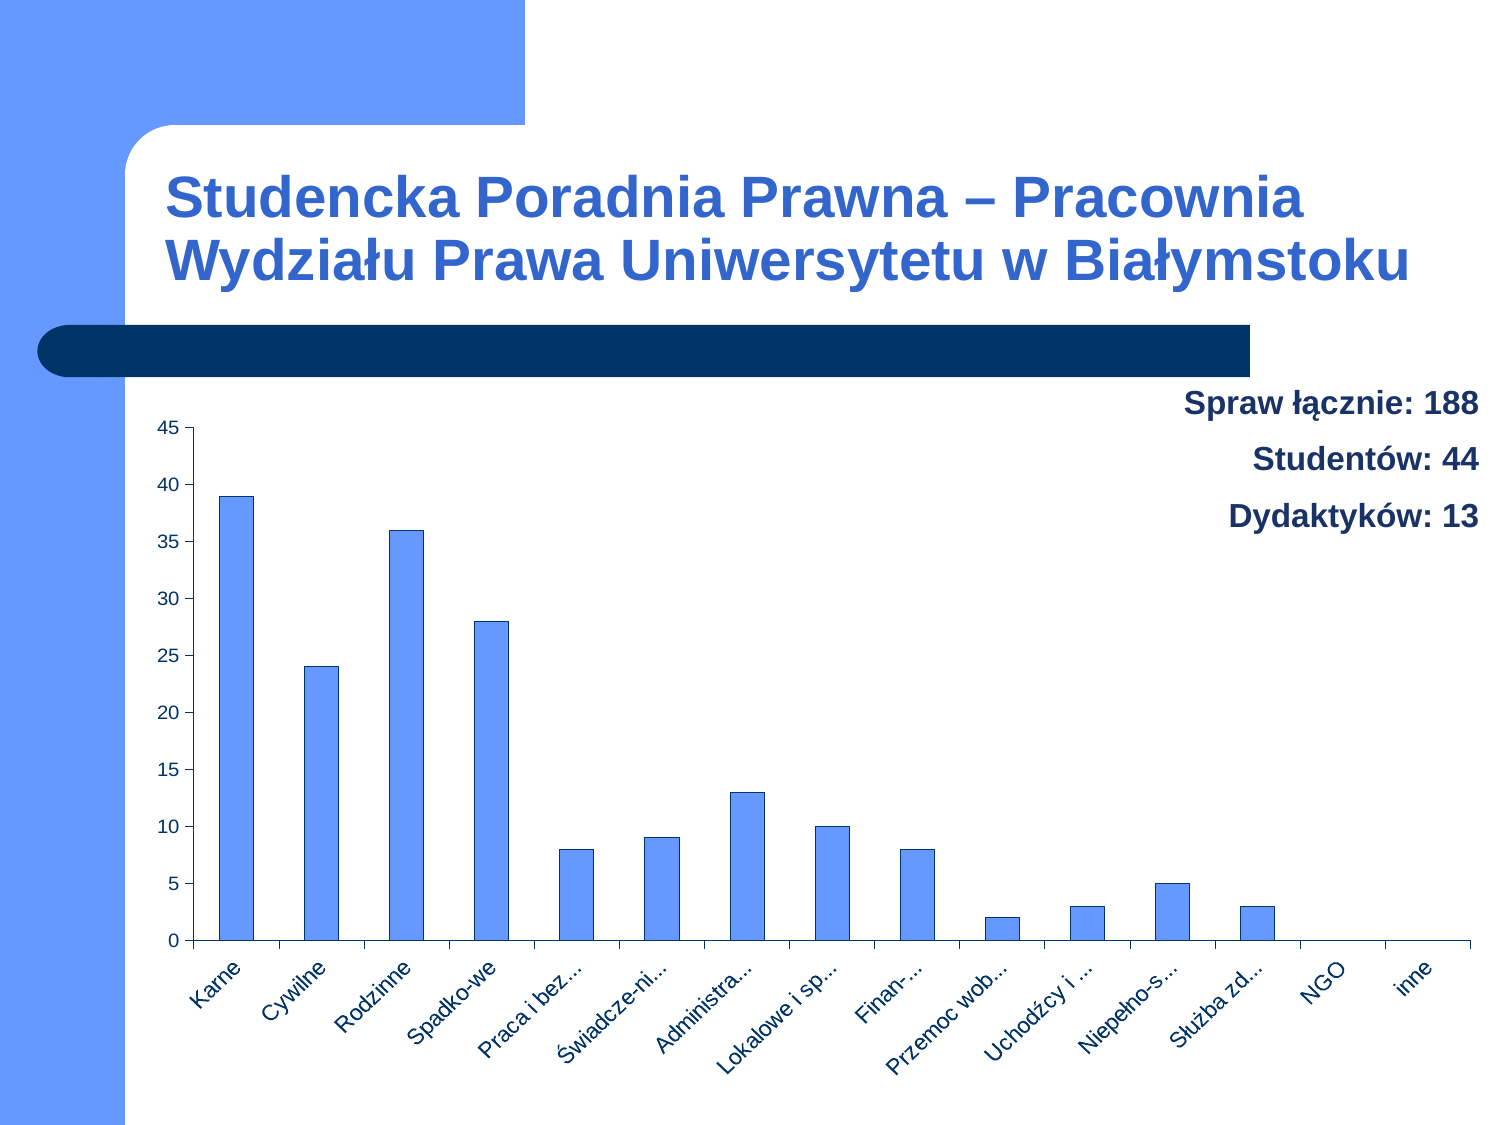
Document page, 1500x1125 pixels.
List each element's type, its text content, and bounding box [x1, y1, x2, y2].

chart [137, 410, 1476, 1081]
text_box Spraw łącznie: 188 Studentów: 44 Dydaktyków: 13 [1092, 373, 1495, 542]
title Studencka Poradnia Prawna – Pracownia Wydziału Prawa Uniwersytetu w Białymstoku [149, 113, 1463, 302]
